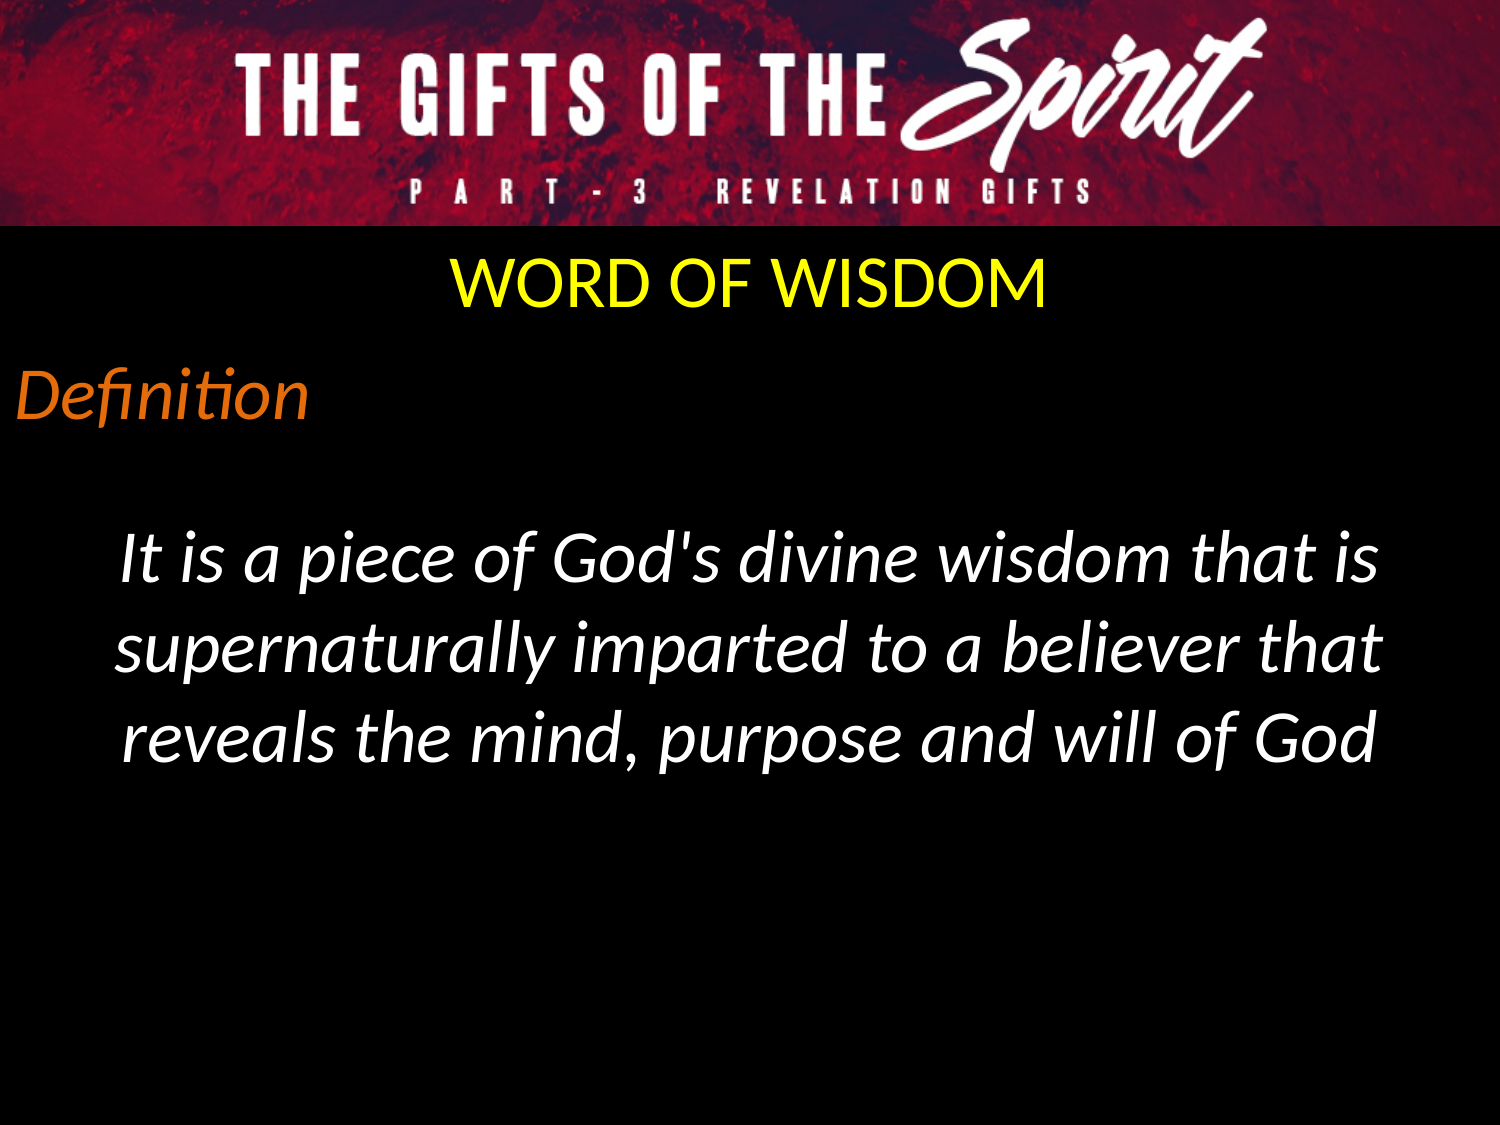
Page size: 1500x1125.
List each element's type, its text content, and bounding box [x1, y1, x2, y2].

picture [0, 0, 1500, 224]
text_box Definition [0, 337, 1500, 443]
text_box It is a piece of God's divine wisdom that is supernaturally imparted to a believer that reveals the mind, purpose and will of God [0, 499, 1500, 785]
text_box WORD OF WISDOM [0, 224, 1500, 330]
